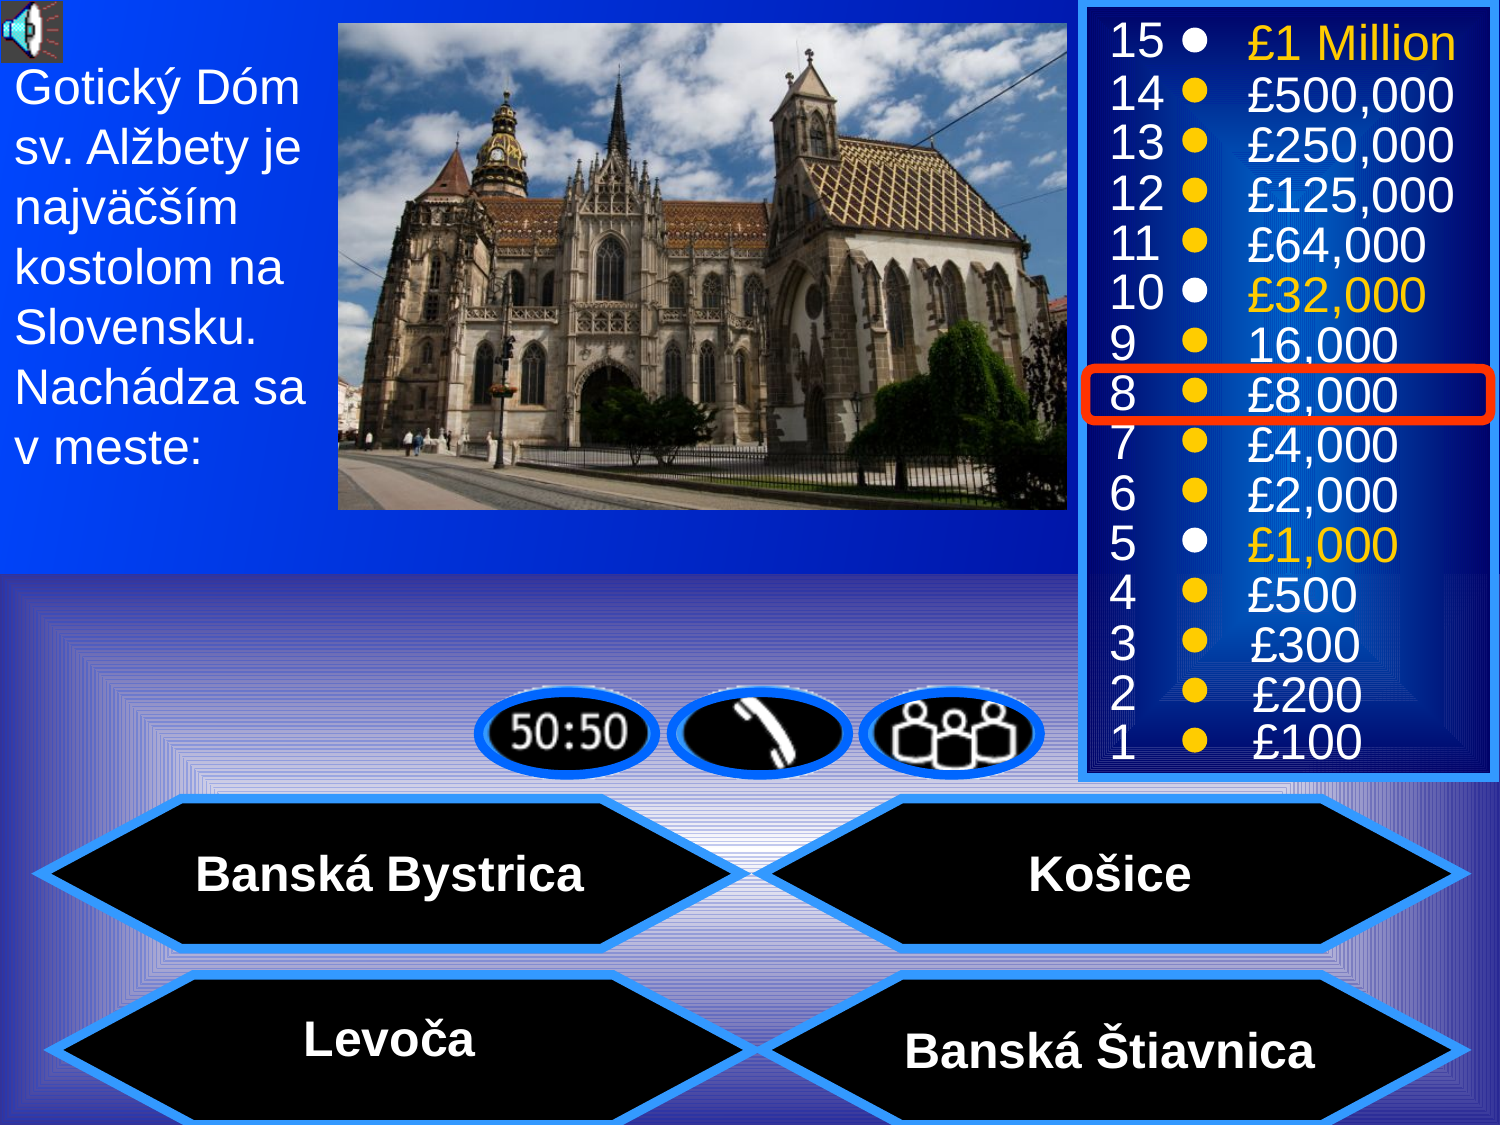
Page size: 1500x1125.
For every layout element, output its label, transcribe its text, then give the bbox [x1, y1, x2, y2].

text_box [671, 692, 849, 775]
picture [478, 680, 1051, 788]
text_box Banská Bystrica [112, 834, 668, 909]
text_box [478, 692, 656, 775]
text_box Gotický Dóm sv. Alžbety je najväčším kostolom na Slovensku. Nachádza sa v meste: [0, 46, 332, 482]
text_box [863, 692, 1041, 775]
picture [0, 0, 64, 64]
text_box Banská Štiavnica [832, 1011, 1388, 1087]
picture [338, 23, 1068, 510]
text_box Košice [832, 834, 1388, 909]
text_box Levoča [112, 999, 668, 1075]
text_box [1085, 368, 1491, 421]
